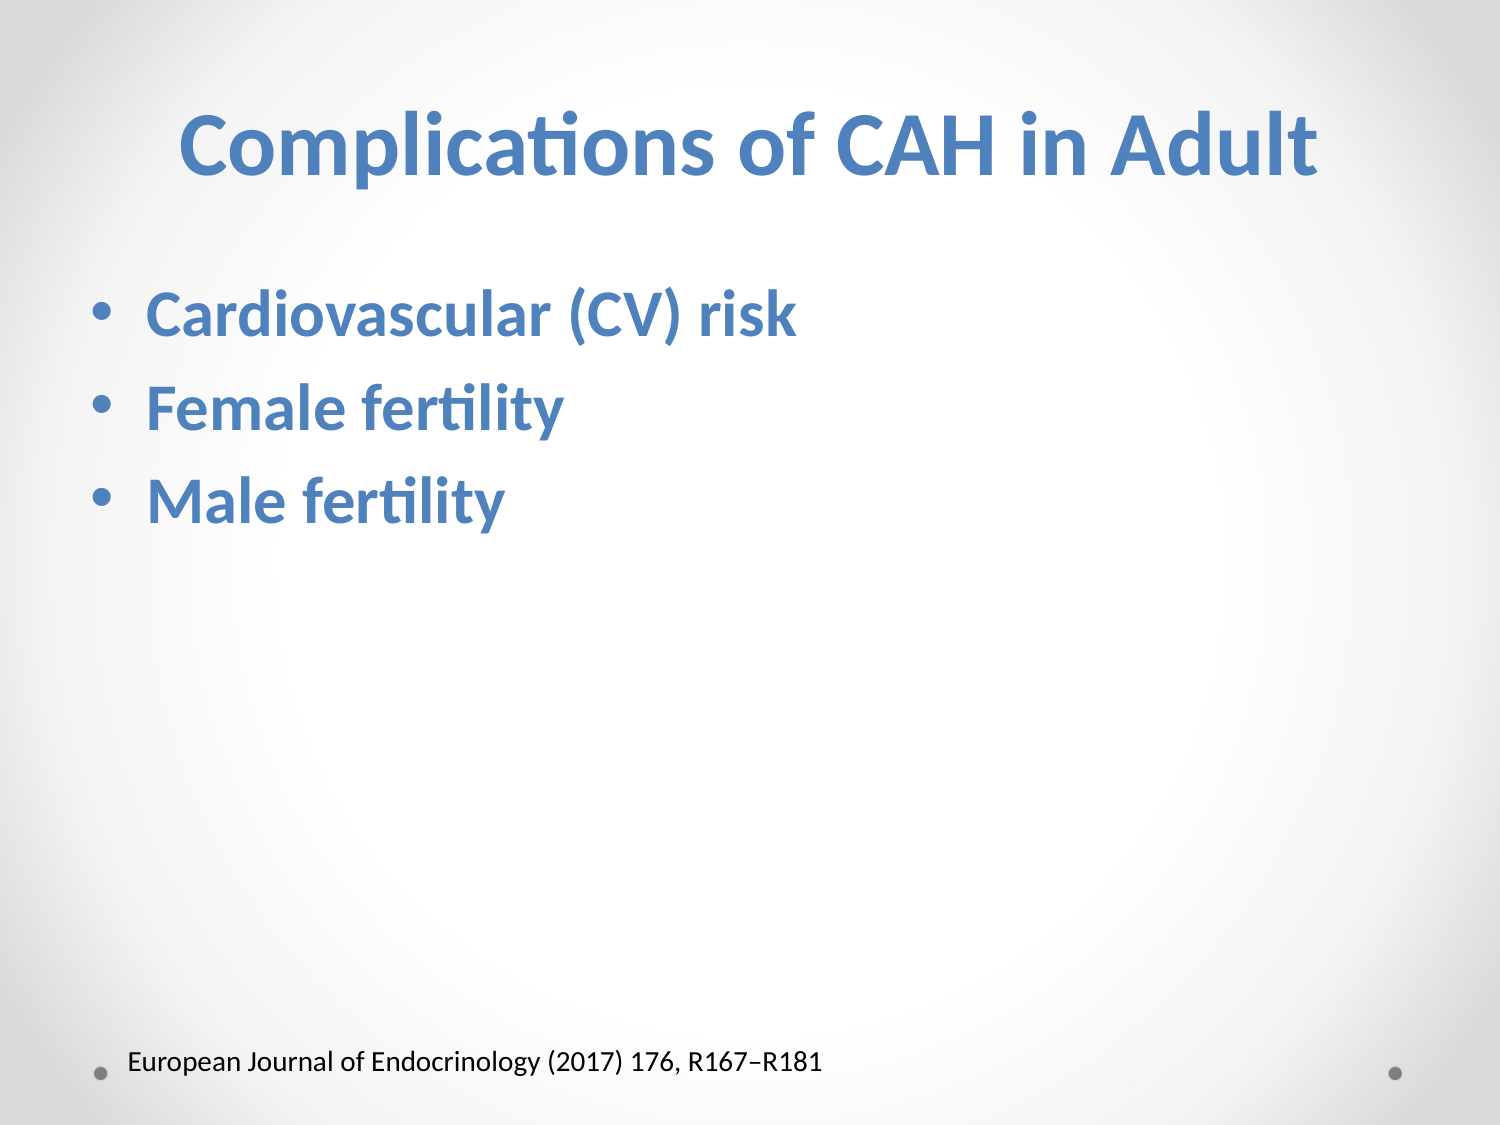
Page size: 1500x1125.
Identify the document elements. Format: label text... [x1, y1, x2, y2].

picture [0, 0, 1500, 1125]
text_box European Journal of Endocrinology (2017) 176, R167–R181 [112, 1034, 1463, 1085]
title Complications of CAH in Adult [75, 45, 1425, 233]
list Cardiovascular (CV) risk Female fertility Male fertility [75, 262, 1425, 1005]
